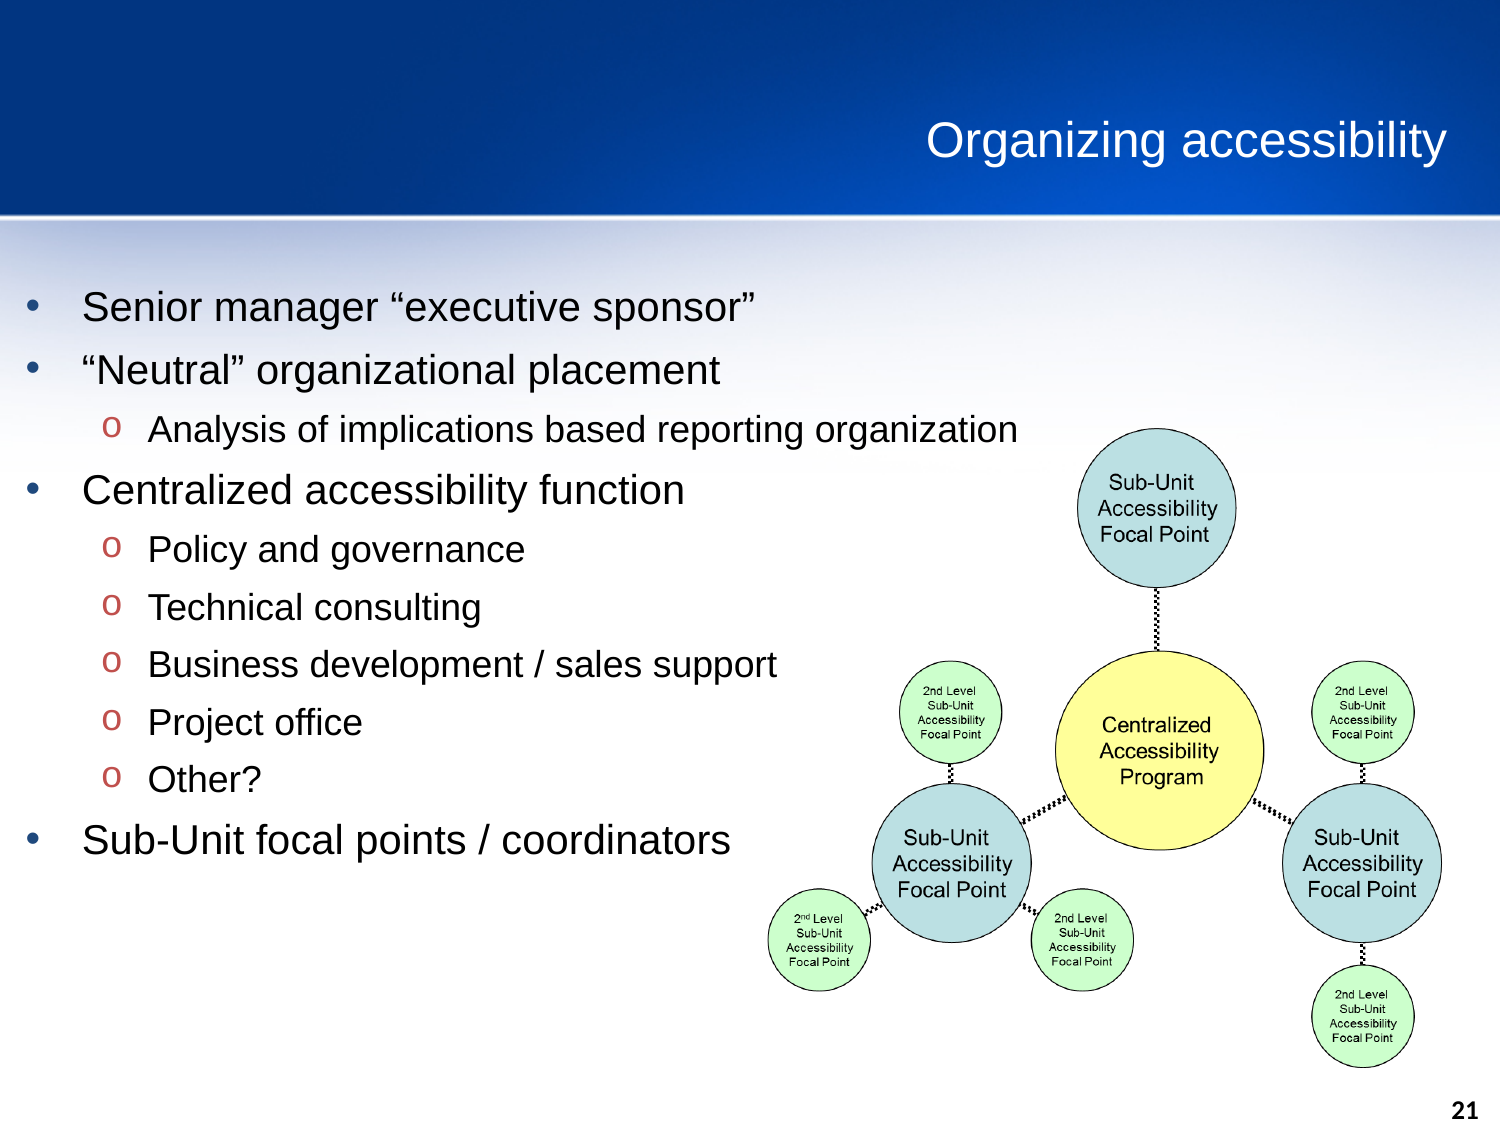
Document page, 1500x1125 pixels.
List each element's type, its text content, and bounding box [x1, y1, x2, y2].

title Organizing accessibility [37, 99, 1463, 175]
list Senior manager “executive sponsor” “Neutral” organizational placement Analysis of implications based reporting organization Centralized accessibility function Policy and governance Technical consulting Business development / sales support Project office Other? Sub-Unit focal points / coordinators [10, 272, 1459, 1113]
slide_number 21 [1418, 1086, 1494, 1125]
picture [0, 0, 1500, 1125]
